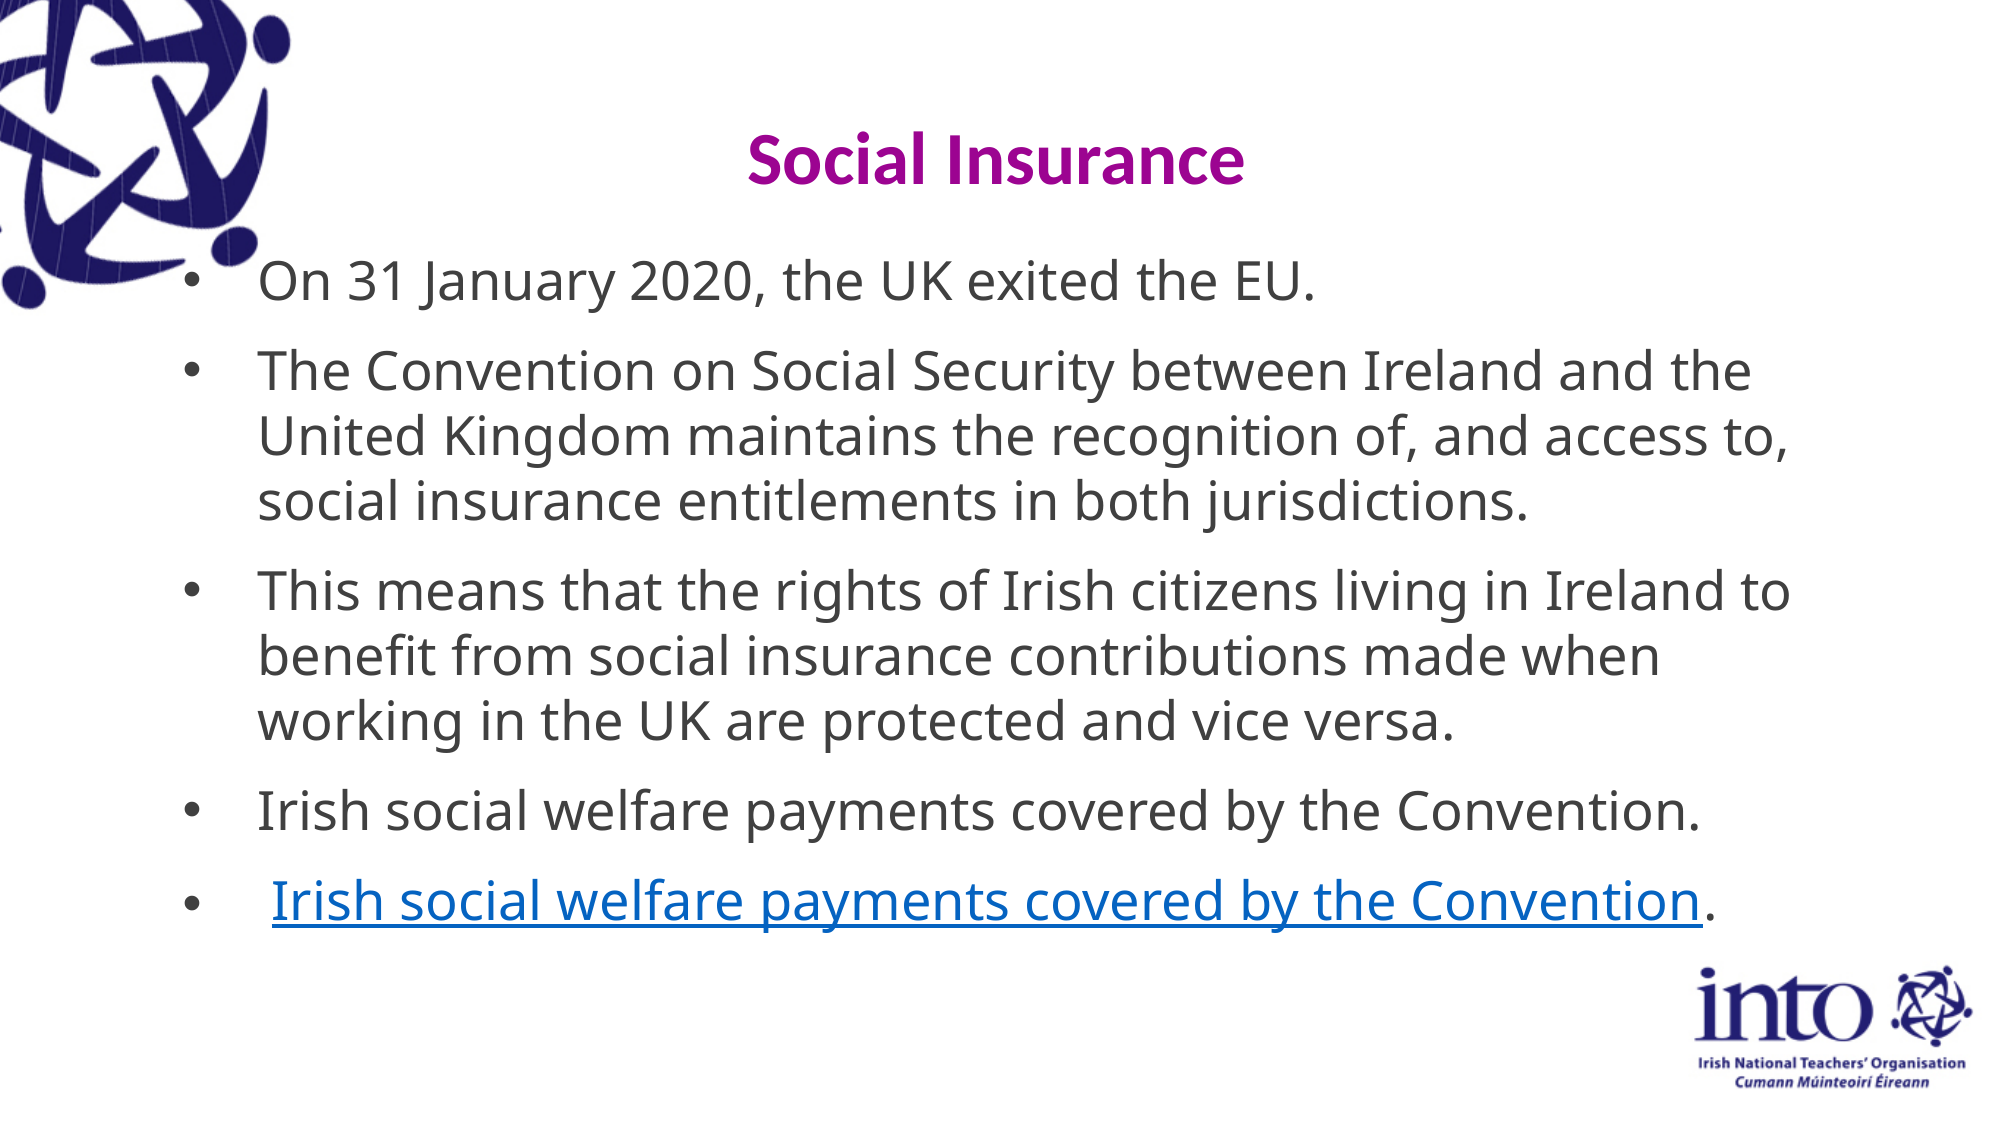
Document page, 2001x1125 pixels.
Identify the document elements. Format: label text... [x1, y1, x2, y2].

text_box On 31 January 2020, the UK exited the EU. The Convention on Social Security between Ireland and the United Kingdom maintains the recognition of, and access to, social insurance entitlements in both jurisdictions. This means that the rights of Irish citizens living in Ireland to benefit from social insurance contributions made when working in the UK are protected and vice versa. Irish social welfare payments covered by the Convention. Irish social welfare payments covered by the Convention. [167, 238, 1827, 948]
text_box Social Insurance [247, 101, 1748, 238]
picture [0, 0, 2001, 1125]
